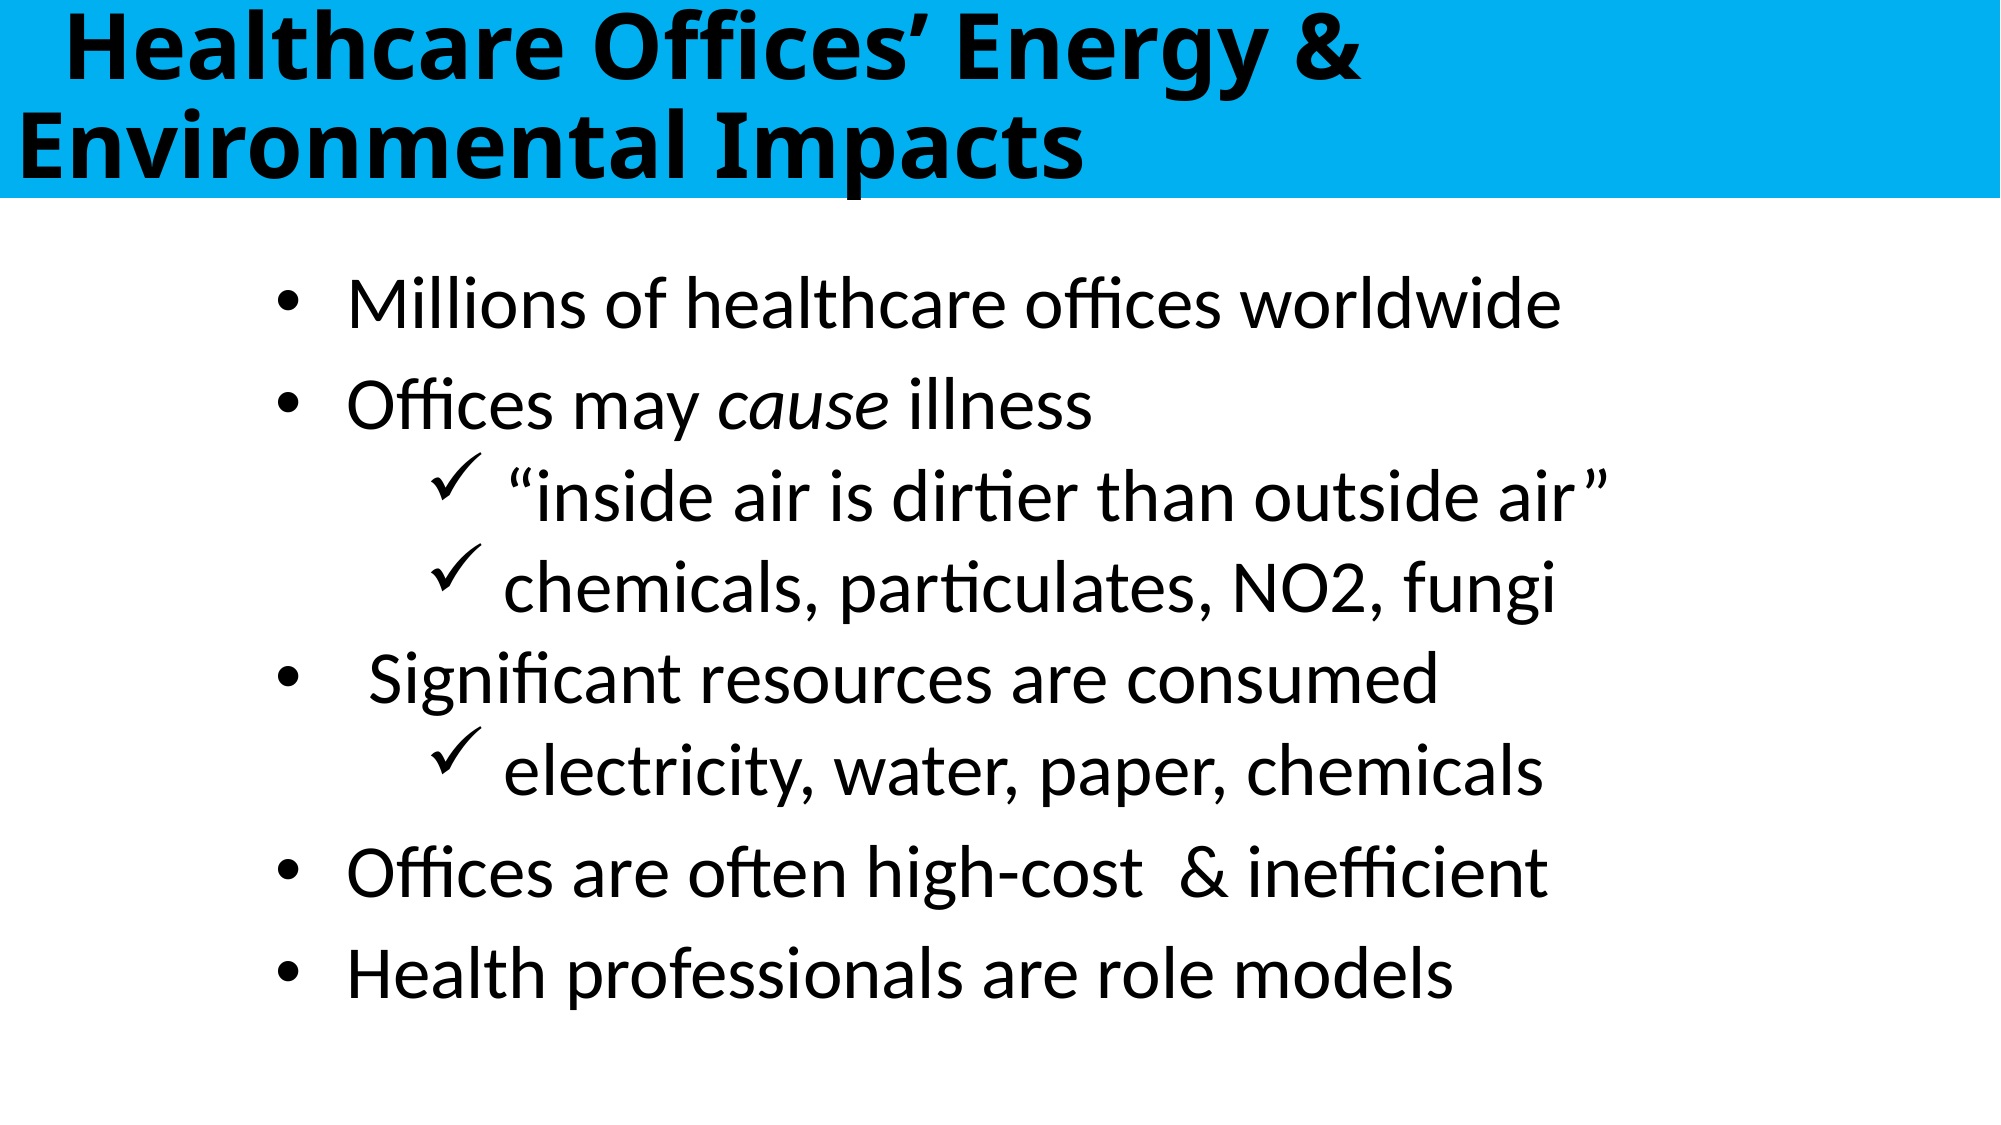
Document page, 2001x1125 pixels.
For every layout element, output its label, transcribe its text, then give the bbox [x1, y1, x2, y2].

list Millions of healthcare offices worldwide Offices may cause illness “inside air is dirtier than outside air” chemicals, particulates, NO2, fungi Significant resources are consumed electricity, water, paper, chemicals Offices are often high-cost & inefficient Health professionals are role models [260, 255, 1974, 1069]
title Healthcare Offices’ Energy & Environmental Impacts [0, 0, 2000, 198]
